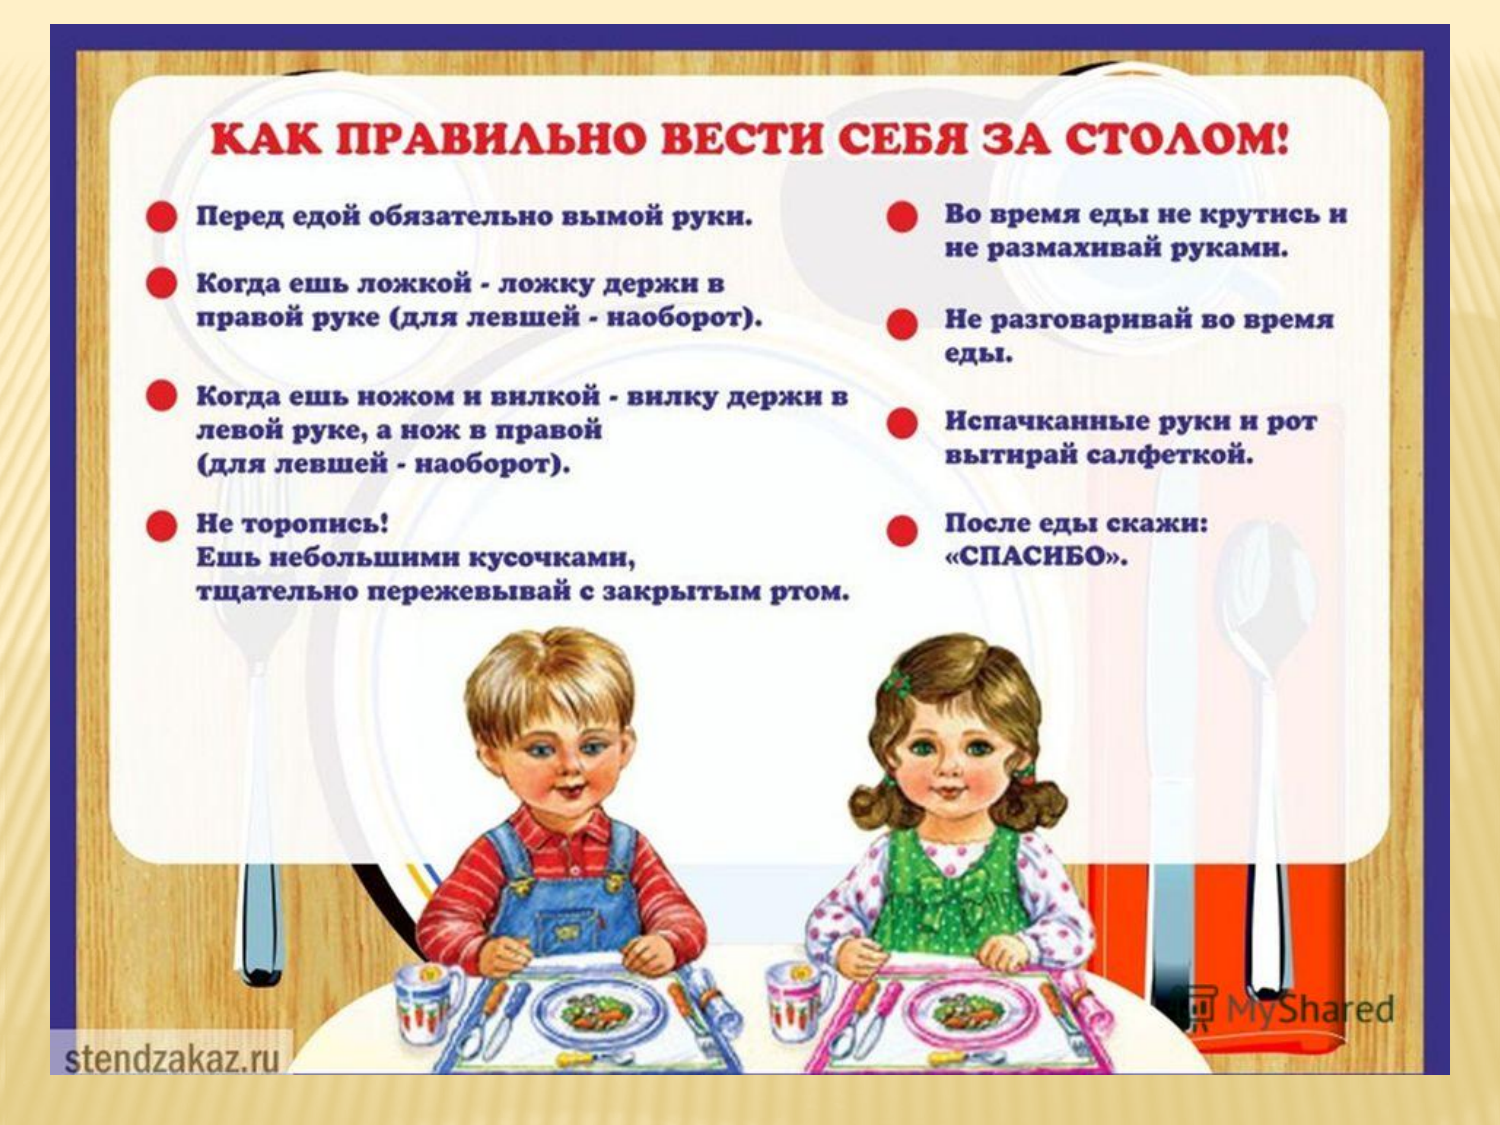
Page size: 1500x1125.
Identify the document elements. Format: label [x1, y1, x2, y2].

picture [49, 24, 1451, 1076]
